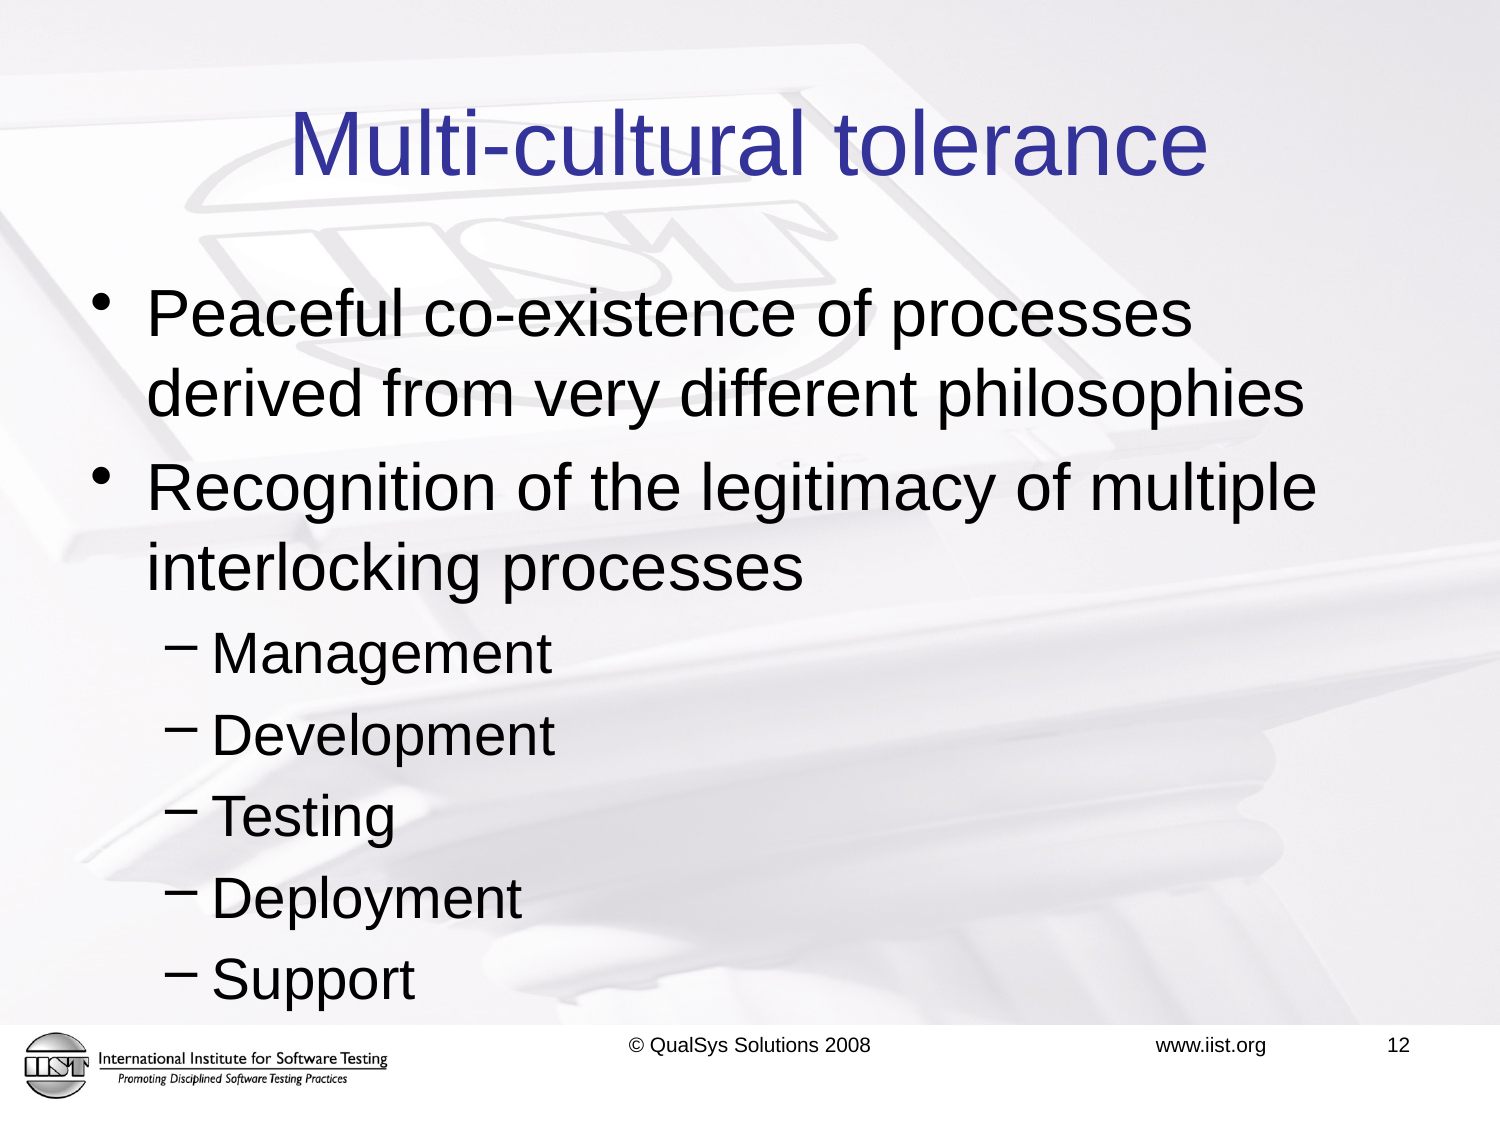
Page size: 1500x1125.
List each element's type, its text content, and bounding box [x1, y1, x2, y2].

slide_number www.iist.org 12 [1074, 1024, 1426, 1103]
list Peaceful co-existence of processes derived from very different philosophies Recognition of the legitimacy of multiple interlocking processes Management Development Testing Deployment Support [74, 262, 1426, 1006]
picture [24, 1032, 388, 1099]
picture [0, 0, 1500, 1025]
title Multi-cultural tolerance [74, 44, 1426, 233]
footer © QualSys Solutions 2008 [512, 1024, 988, 1103]
